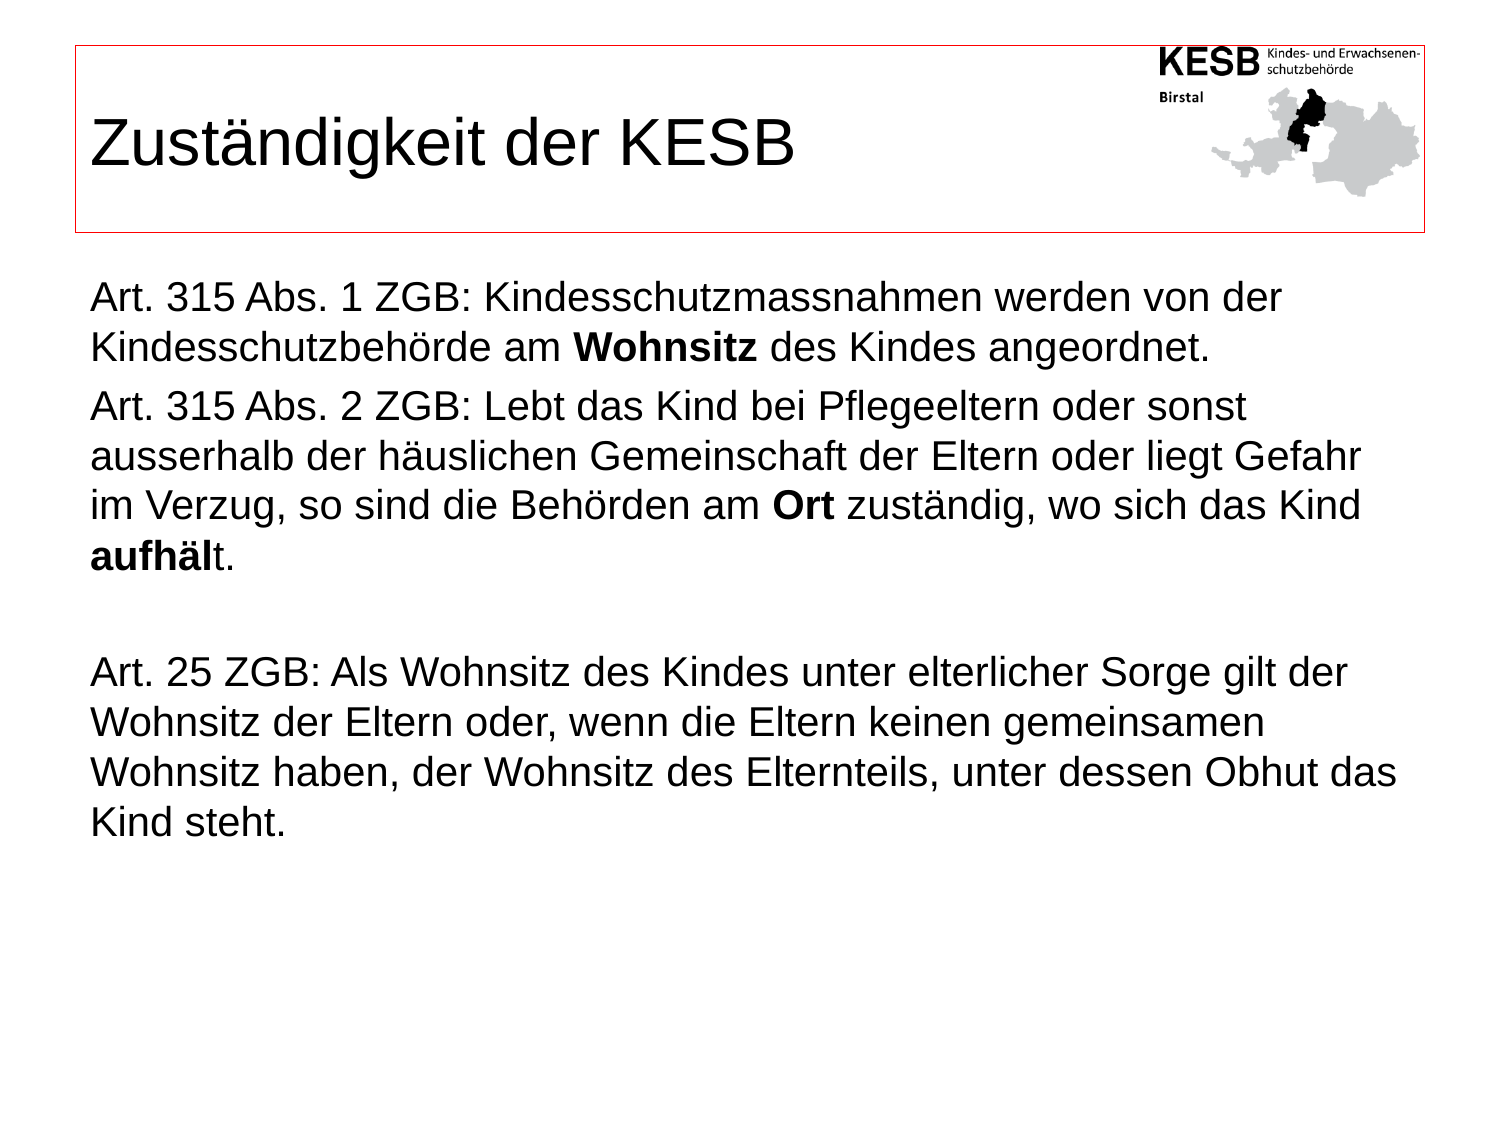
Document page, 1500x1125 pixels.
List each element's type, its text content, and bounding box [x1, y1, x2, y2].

list Art. 315 Abs. 1 ZGB: Kindesschutzmassnahmen werden von der Kindesschutzbehörde am Wohnsitz des Kindes angeordnet. Art. 315 Abs. 2 ZGB: Lebt das Kind bei Pflegeeltern oder sonst ausserhalb der häuslichen Gemeinschaft der Eltern oder liegt Gefahr im Verzug, so sind die Behörden am Ort zuständig, wo sich das Kind aufhält. Art. 25 ZGB: Als Wohnsitz des Kindes unter elterlicher Sorge gilt der Wohnsitz der Eltern oder, wenn die Eltern keinen gemeinsamen Wohnsitz haben, der Wohnsitz des Elternteils, unter dessen Obhut das Kind steht. [75, 262, 1425, 1005]
picture [1159, 46, 1420, 198]
title Zuständigkeit der KESB [75, 45, 1425, 233]
